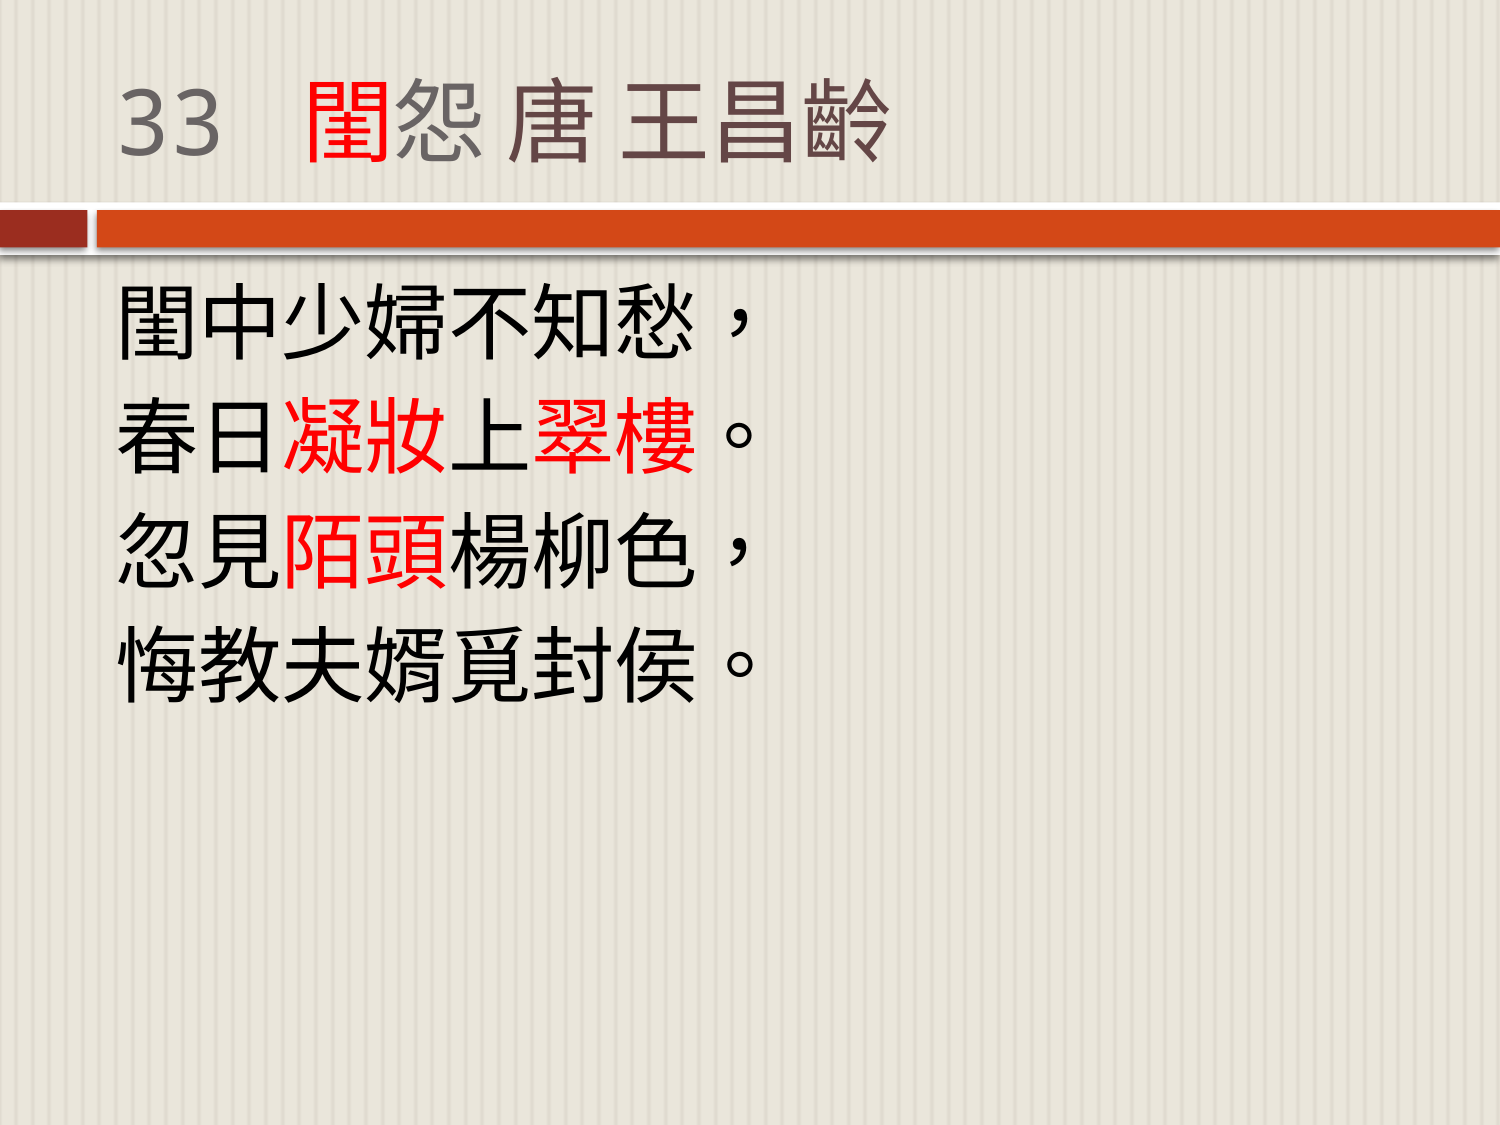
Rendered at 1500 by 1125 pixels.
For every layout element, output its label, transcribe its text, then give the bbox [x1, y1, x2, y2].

title 33 閨怨 唐 王昌齡 [100, 37, 1438, 200]
list 閨中少婦不知愁， 春日凝妝上翠樓。 忽見陌頭楊柳色， 悔教夫婿覓封侯。 [100, 262, 1438, 1000]
